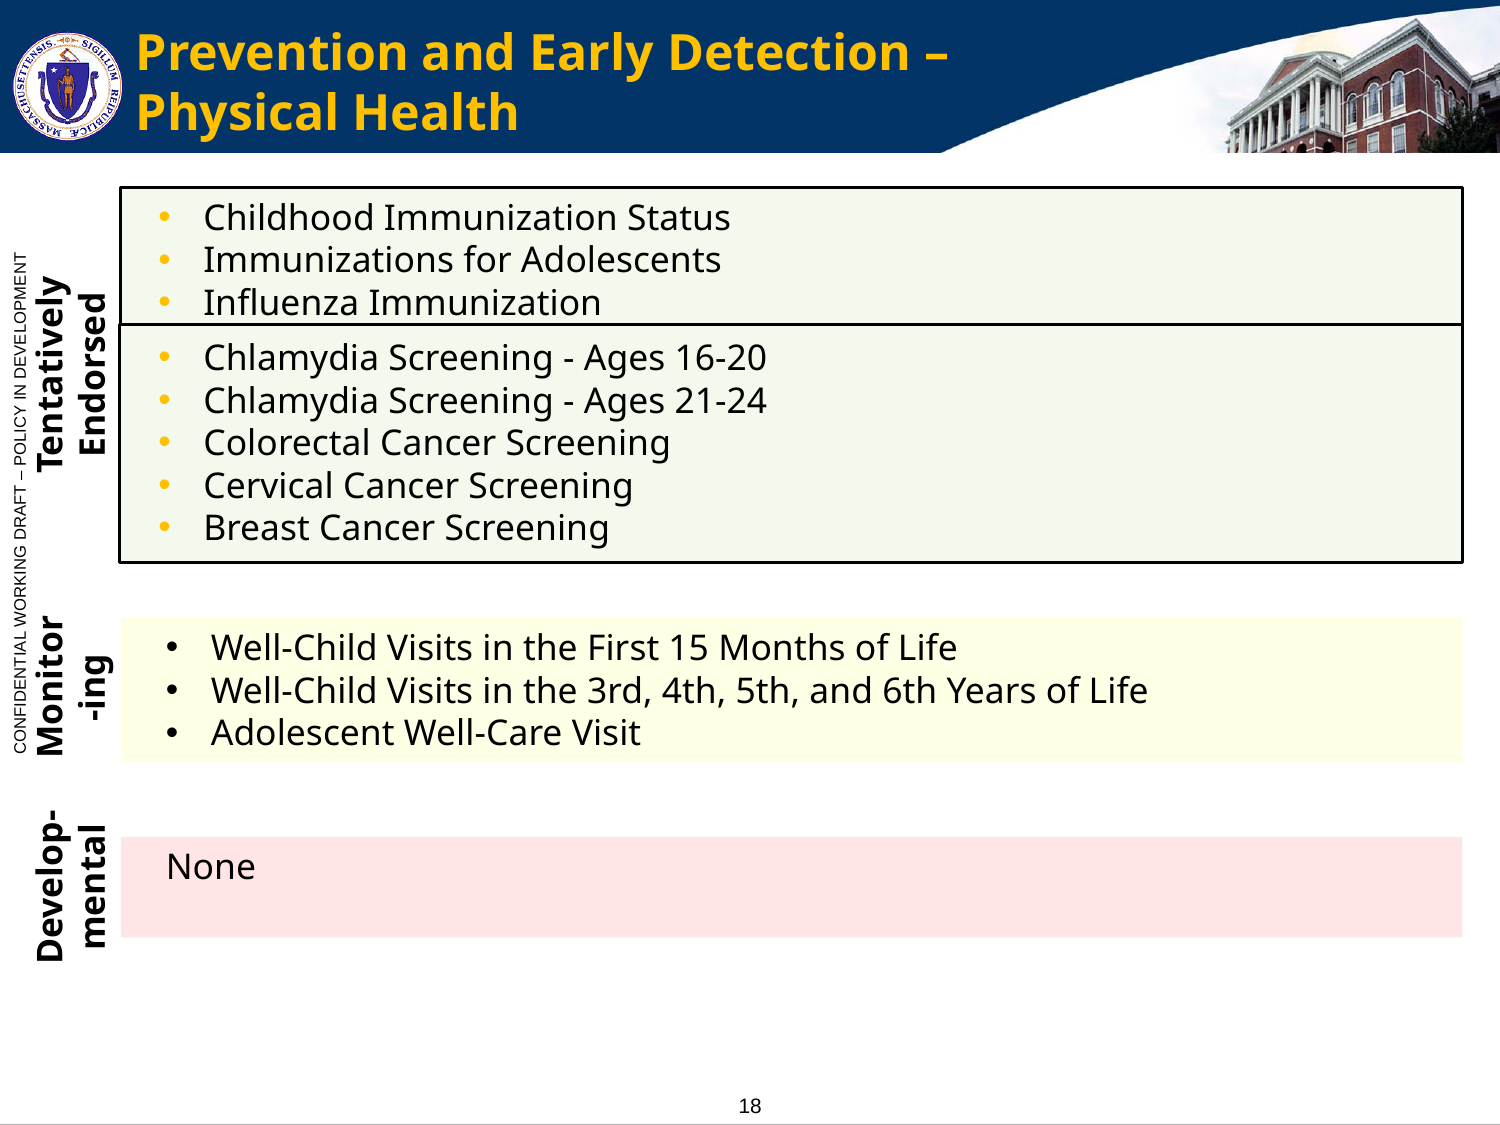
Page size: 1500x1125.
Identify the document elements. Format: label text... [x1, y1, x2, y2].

text_box None [128, 836, 1463, 938]
text_box [120, 187, 1463, 324]
picture [0, 0, 1500, 153]
text_box Well-Child Visits in the First 15 Months of Life Well-Child Visits in the 3rd, 4th, 5th, and 6th Years of Life Adolescent Well-Care Visit [128, 617, 1463, 763]
title Prevention and Early Detection – Physical Health [120, 17, 1051, 144]
text_box Tentatively Endorsed [32, 187, 106, 563]
text_box Develop-mental [11, 774, 128, 1000]
text_box [119, 324, 1463, 563]
text_box Monitor-ing [11, 600, 128, 774]
